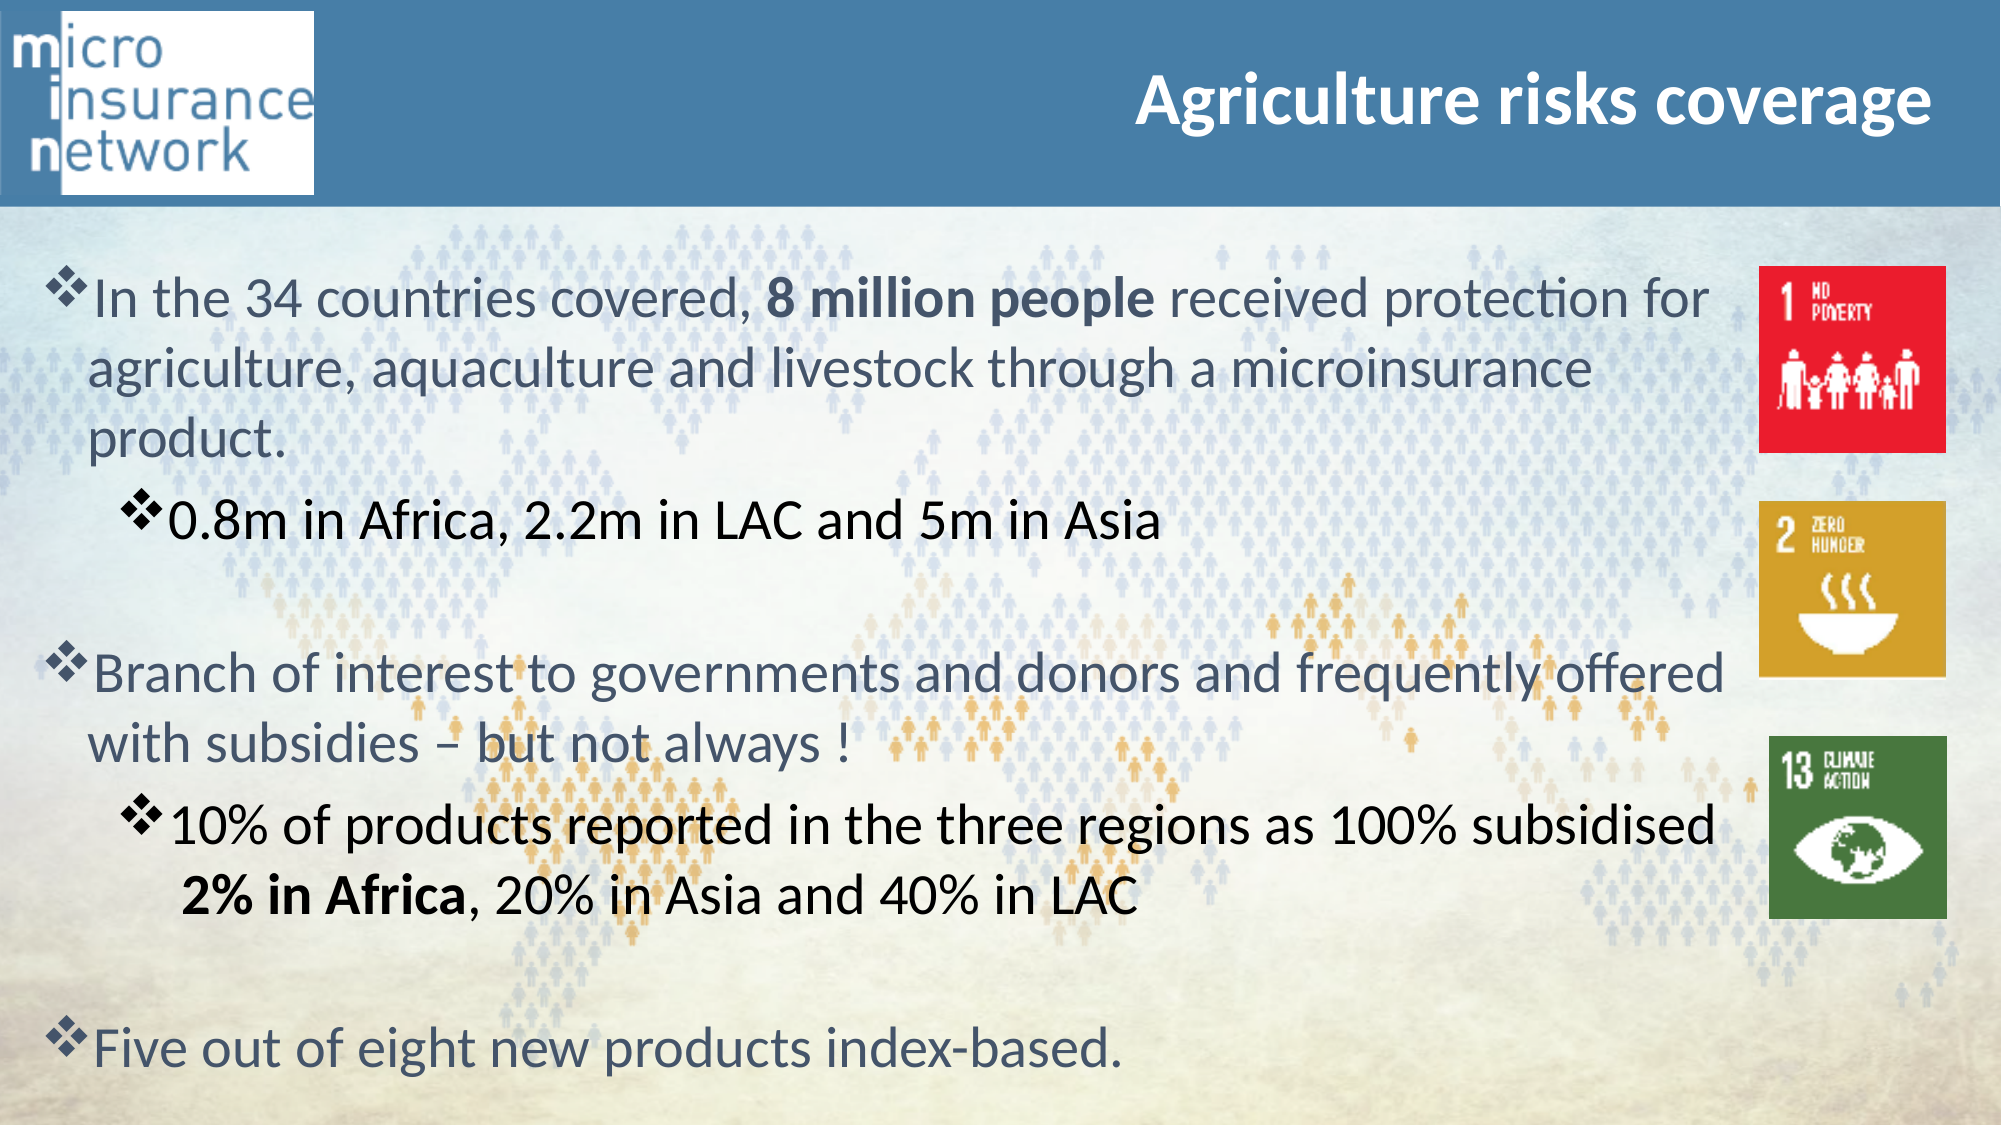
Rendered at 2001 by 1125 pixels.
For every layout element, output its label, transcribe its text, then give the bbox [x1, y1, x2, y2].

text_box Agriculture risks coverage [339, 38, 1946, 152]
picture [0, 11, 314, 195]
text_box [0, 0, 2000, 206]
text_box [1759, 266, 1947, 919]
picture [0, 206, 2000, 1125]
